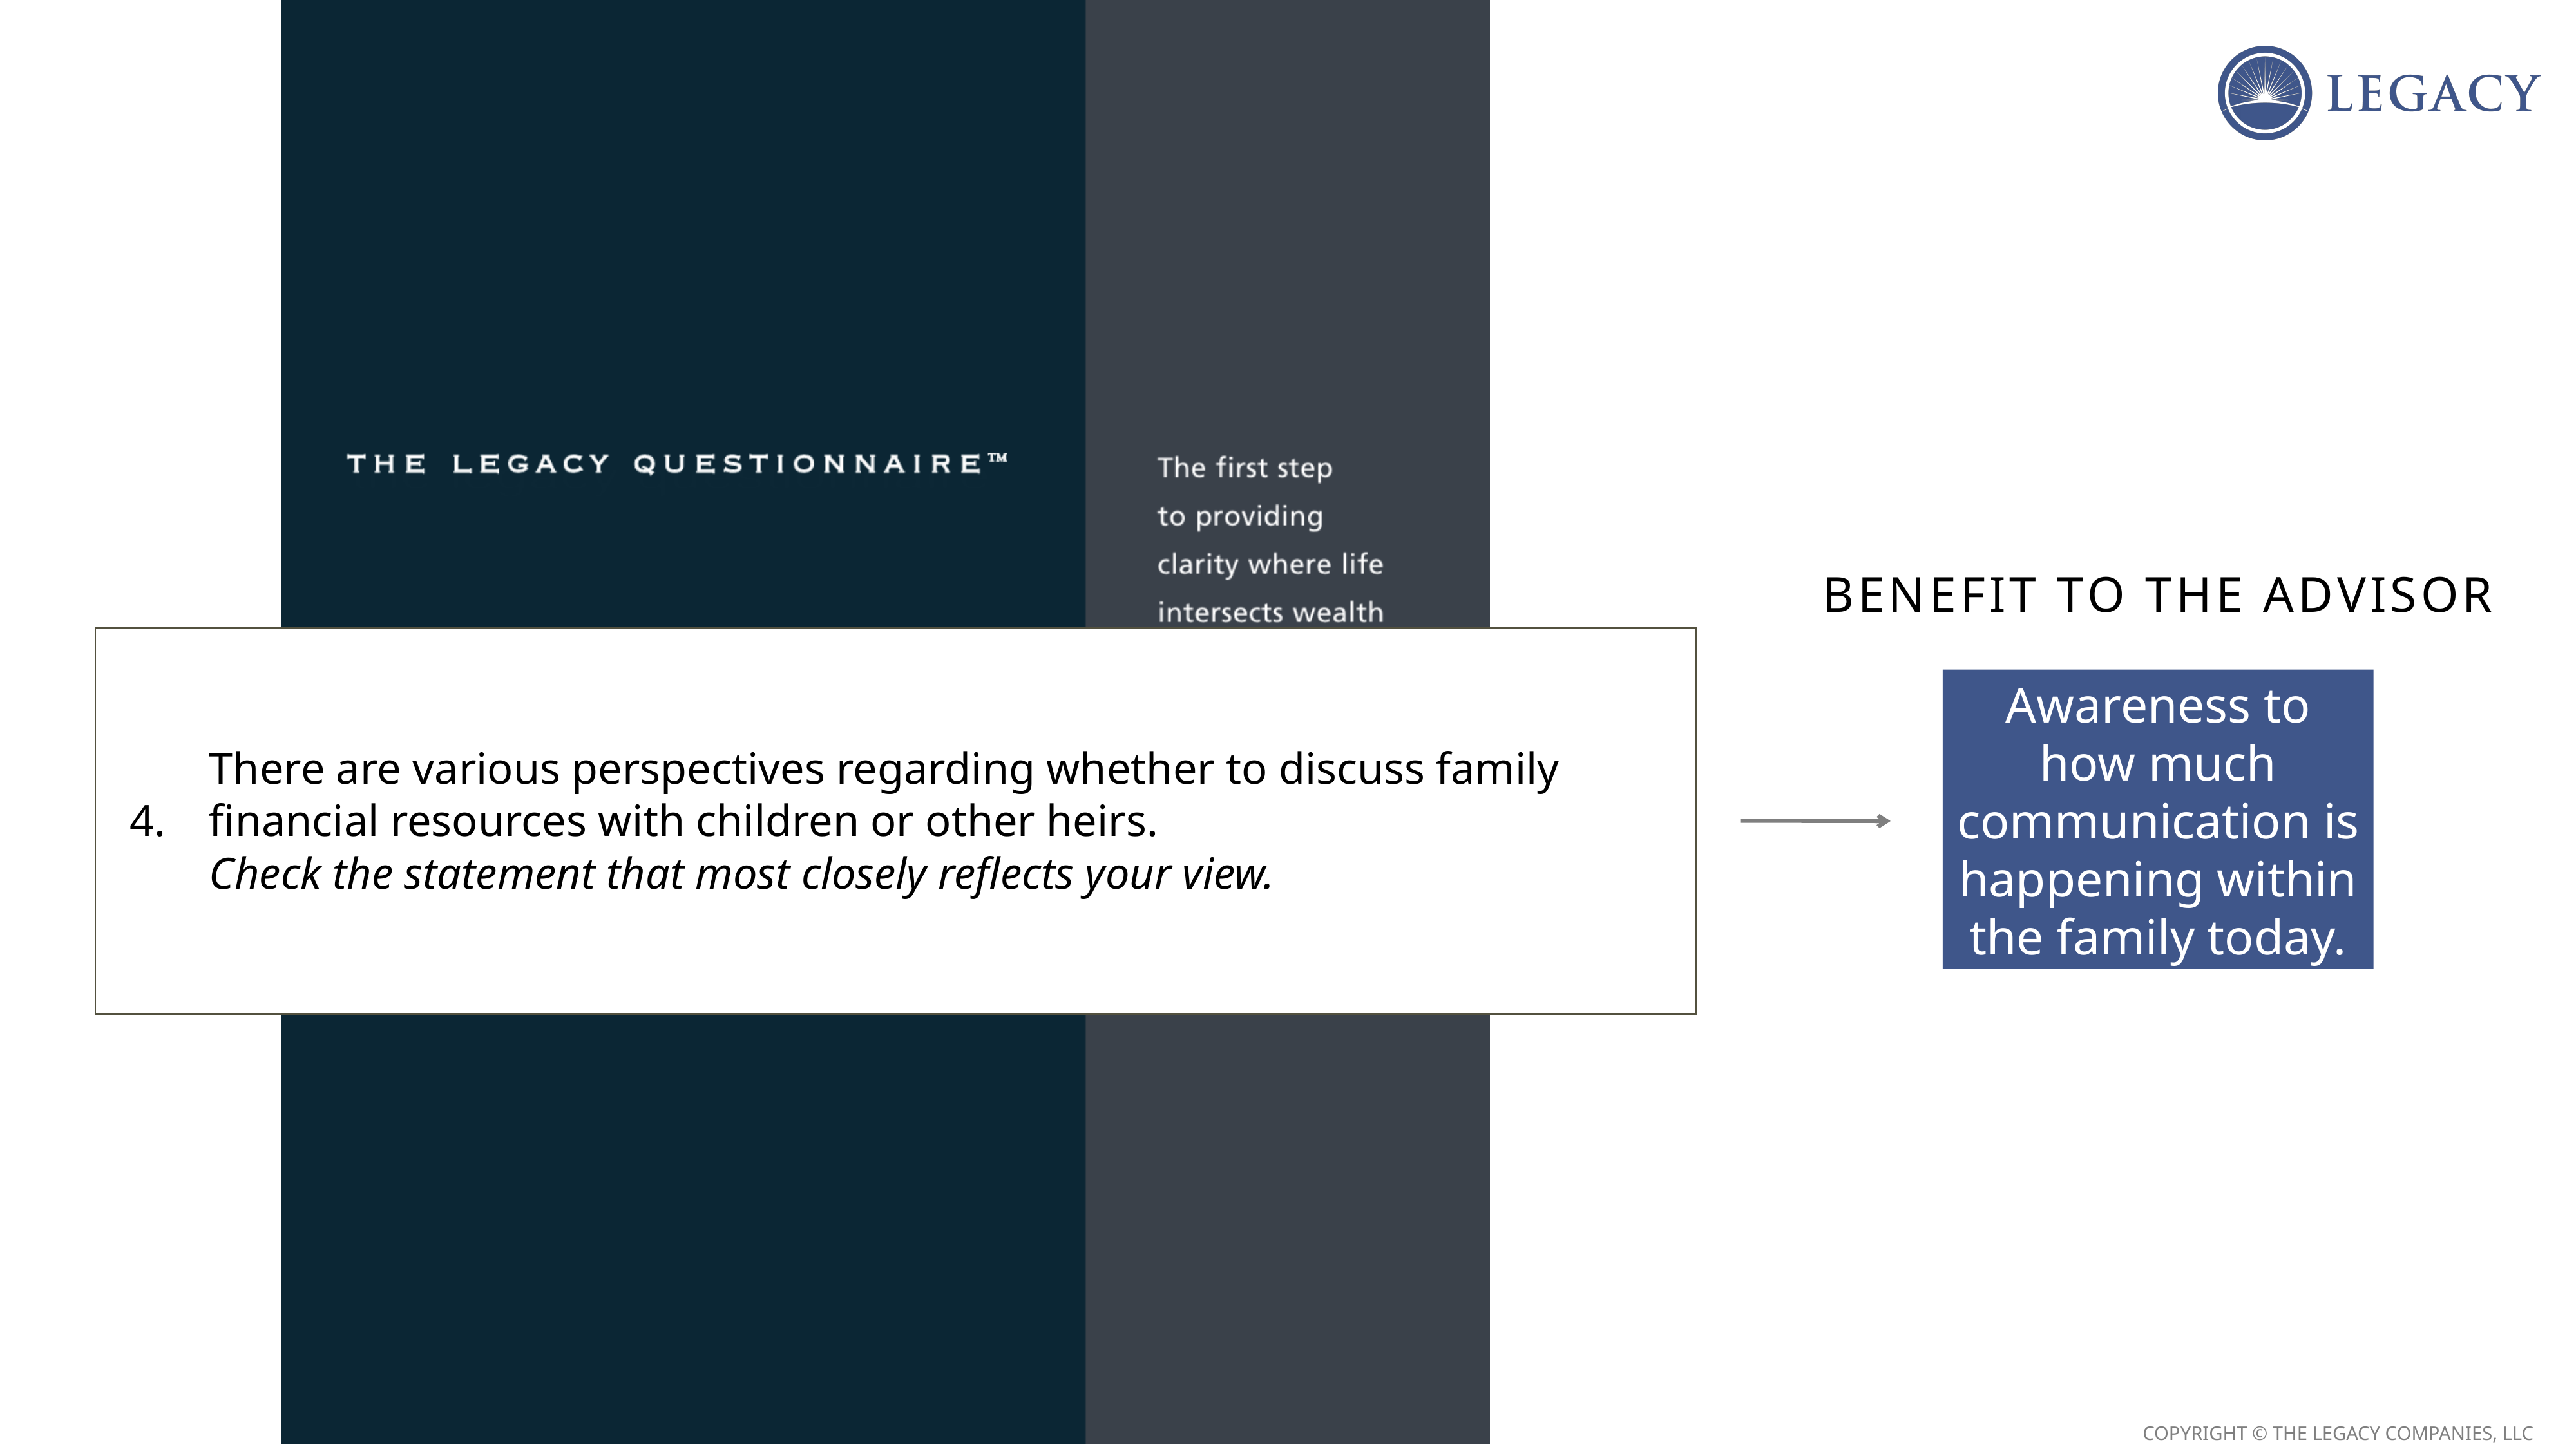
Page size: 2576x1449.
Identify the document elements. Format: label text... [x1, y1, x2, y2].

table_header 4. [96, 629, 201, 1013]
table_header There are various perspectives regarding whether to discuss family financial resources with children or other heirs. Check the statement that most closely reflects your view. [201, 629, 280, 1013]
text_box BENEFIT TO THE ADVISOR [1740, 559, 2576, 627]
table_header There are various perspectives regarding whether to discuss family financial resources with children or other heirs. Check the statement that most closely reflects your view. [1490, 629, 1695, 1013]
picture [2218, 46, 2541, 140]
text_box Awareness to how much communication is happening within the family today. [1942, 669, 2374, 969]
picture [280, 0, 1490, 1444]
